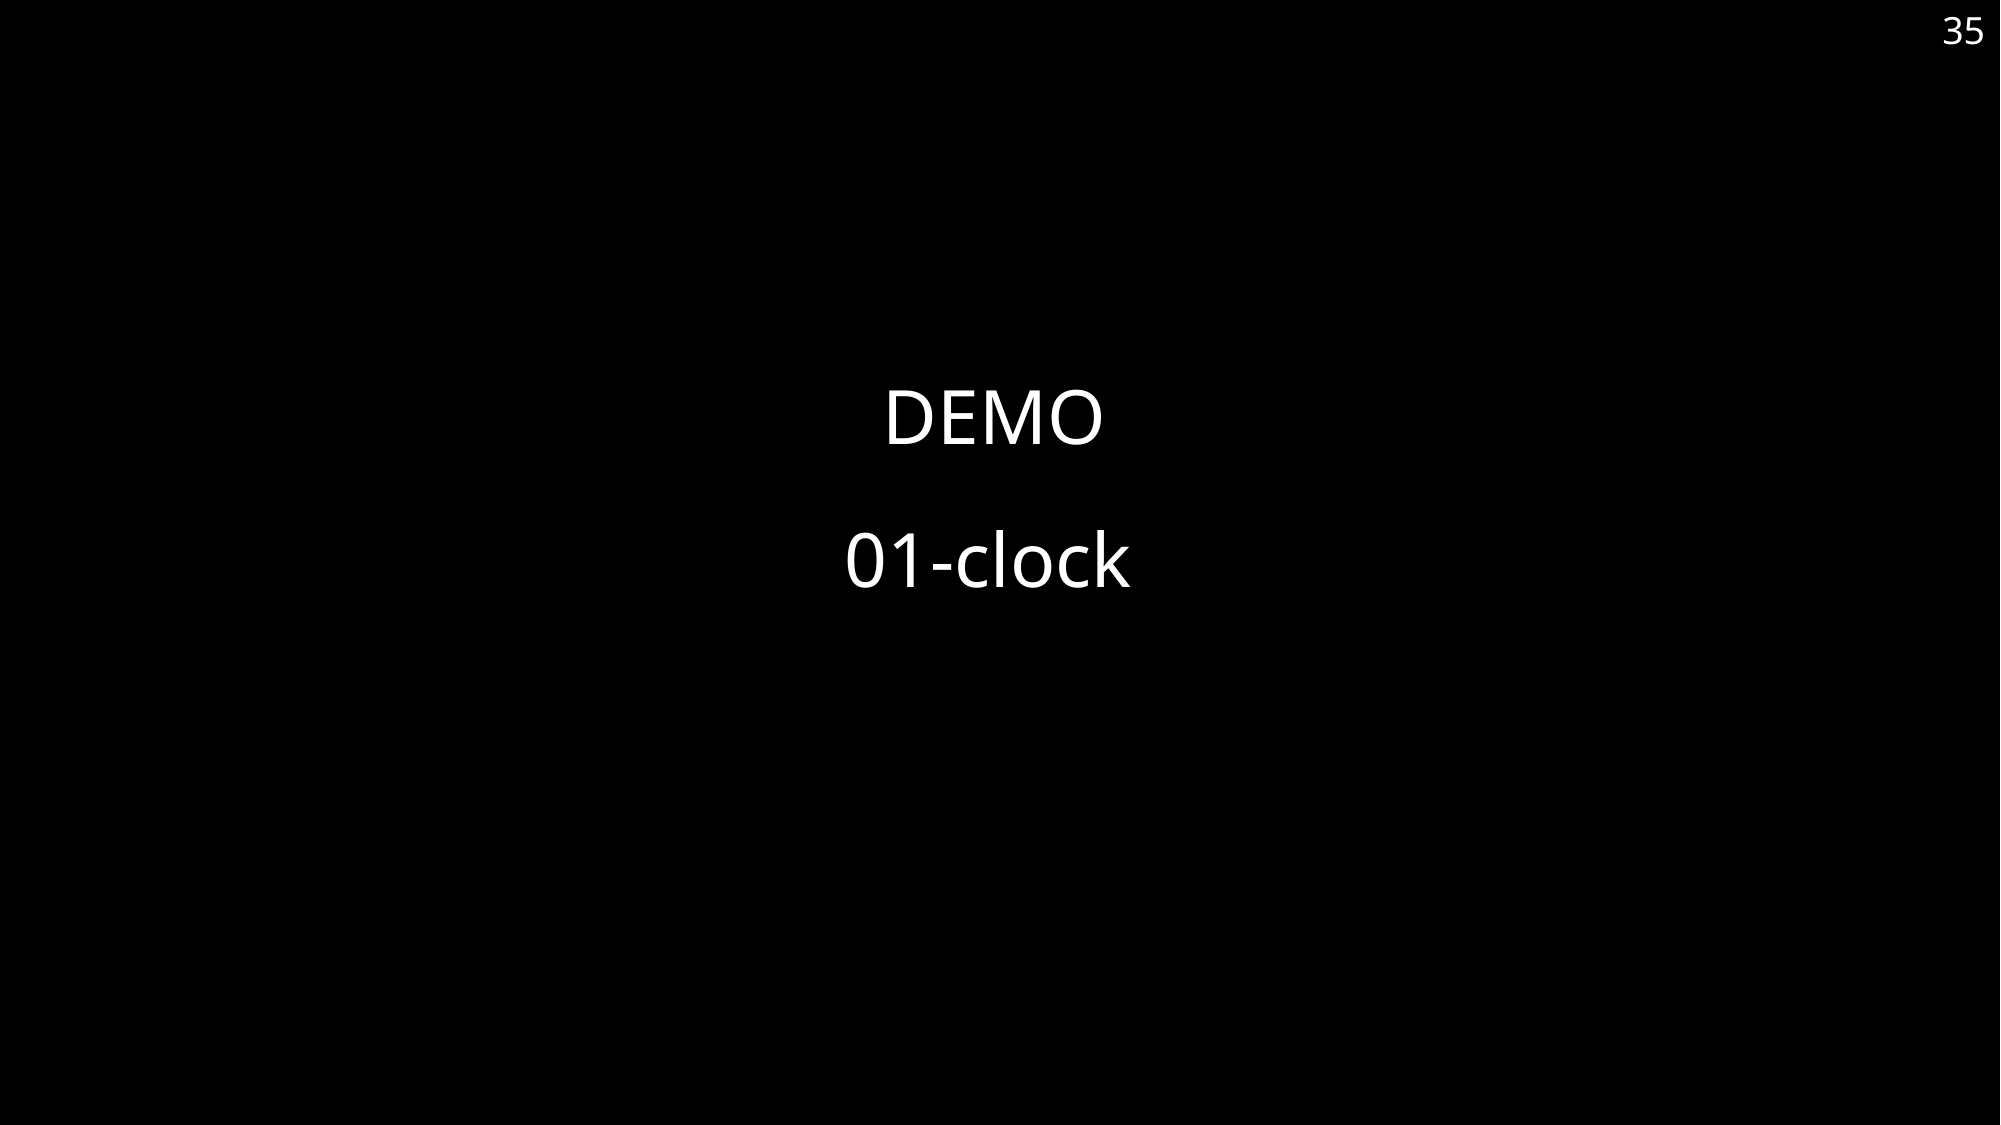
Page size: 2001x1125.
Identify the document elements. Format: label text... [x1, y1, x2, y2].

slide_number 35 [1567, 0, 2000, 60]
list 01-clock [232, 515, 1745, 823]
list Demo [373, 350, 1615, 492]
